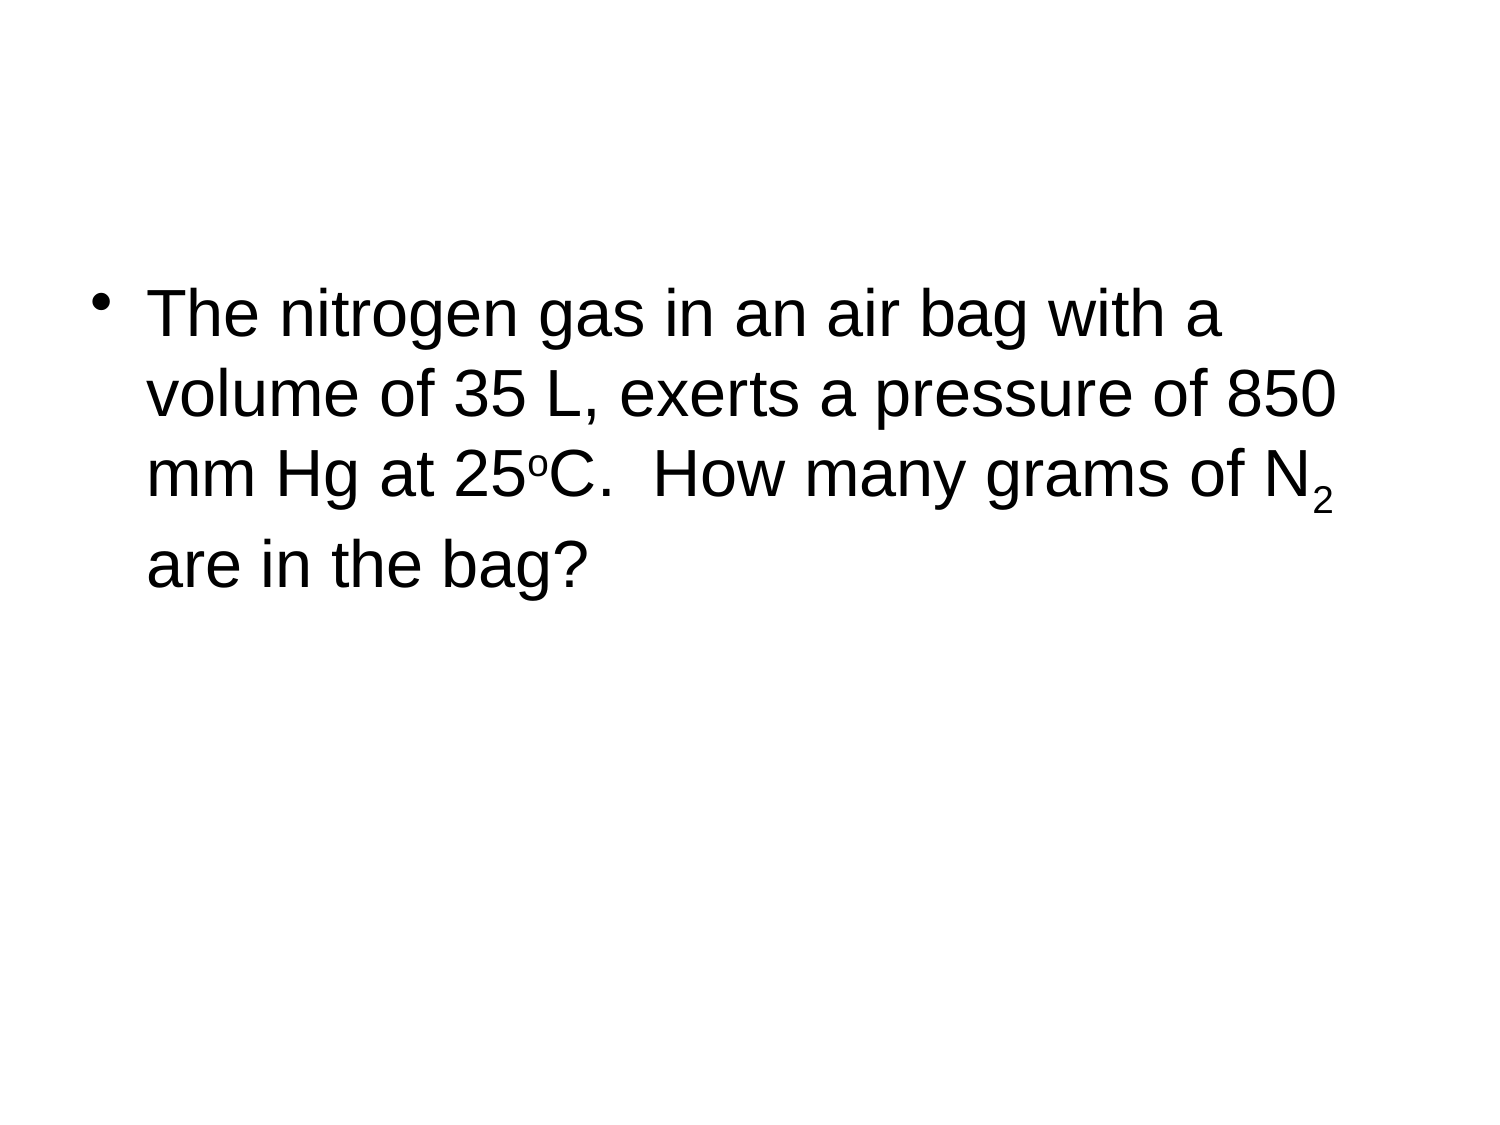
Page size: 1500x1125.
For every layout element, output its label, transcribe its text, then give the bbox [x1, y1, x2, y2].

list The nitrogen gas in an air bag with a volume of 35 L, exerts a pressure of 850 mm Hg at 25oC. How many grams of N2 are in the bag? [74, 262, 1426, 663]
